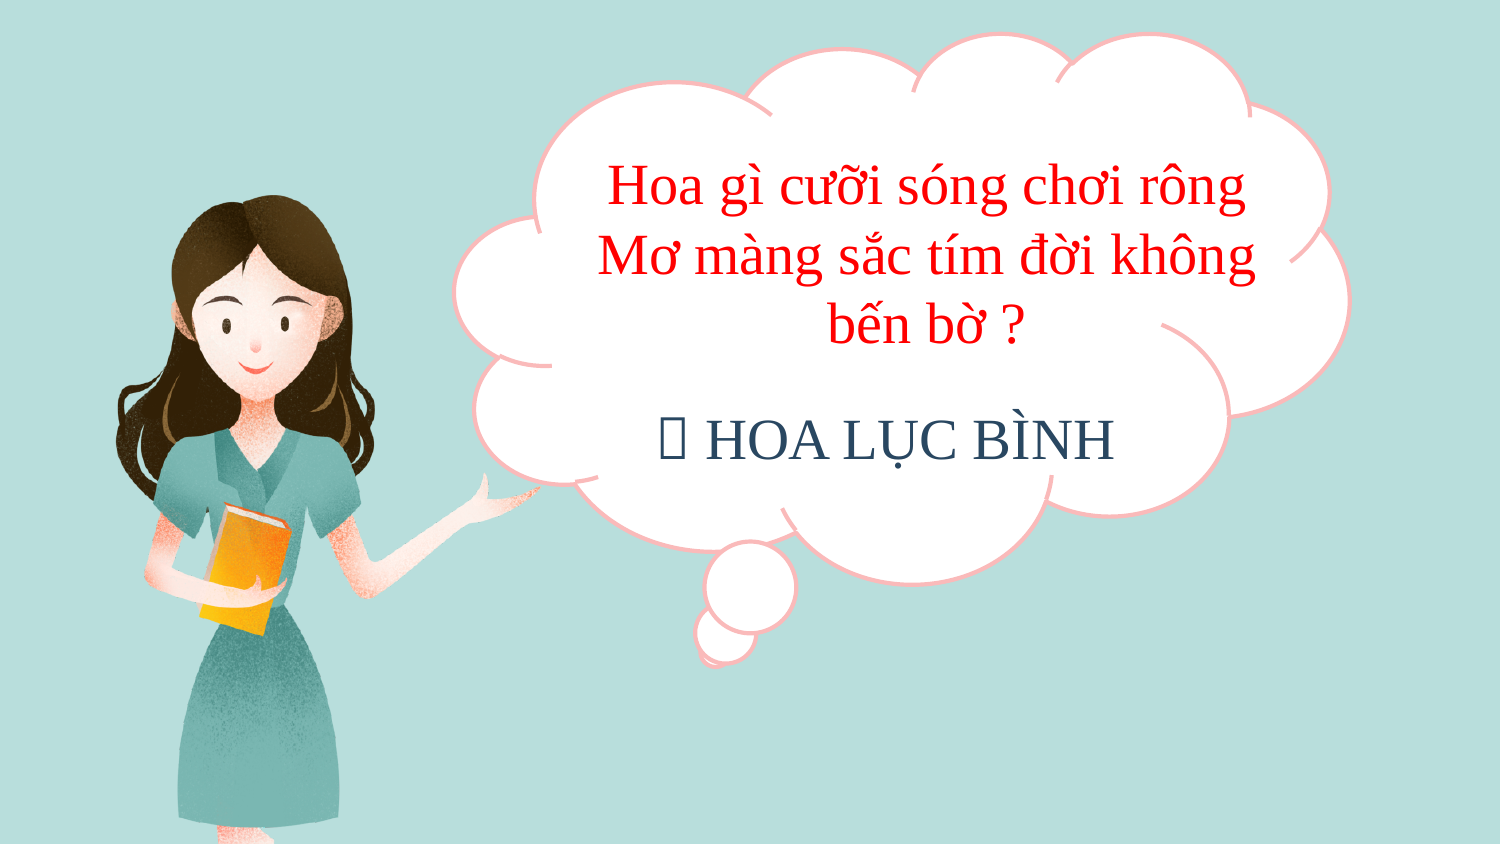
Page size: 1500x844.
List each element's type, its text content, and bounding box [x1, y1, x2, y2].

text_box [617, 479, 1206, 670]
text_box Hoa gì cưỡi sóng chơi rông Mơ màng sắc tím đời không bến bờ ? [561, 138, 1294, 364]
text_box  HOA LỤC BÌNH [617, 393, 1270, 479]
text_box [532, 31, 1352, 410]
picture [0, 195, 613, 844]
